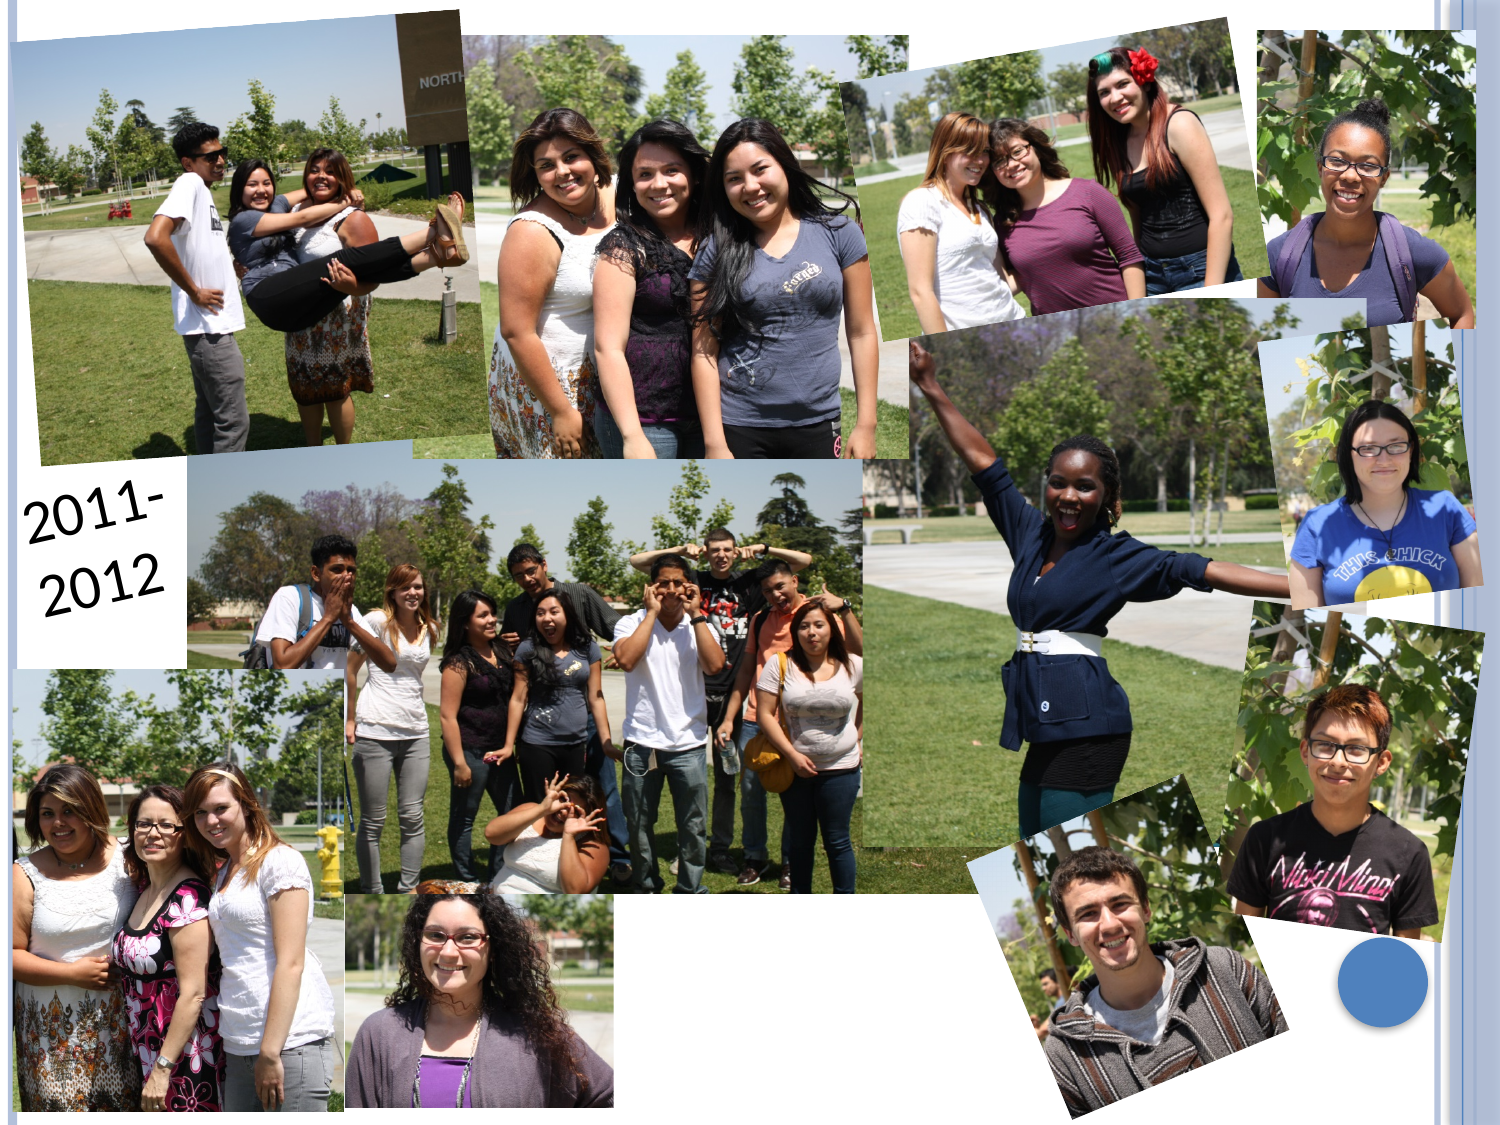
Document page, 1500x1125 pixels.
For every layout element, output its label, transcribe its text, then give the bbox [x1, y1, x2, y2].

text_box 2011- 2012 [0, 461, 181, 634]
picture [10, 10, 1486, 1120]
